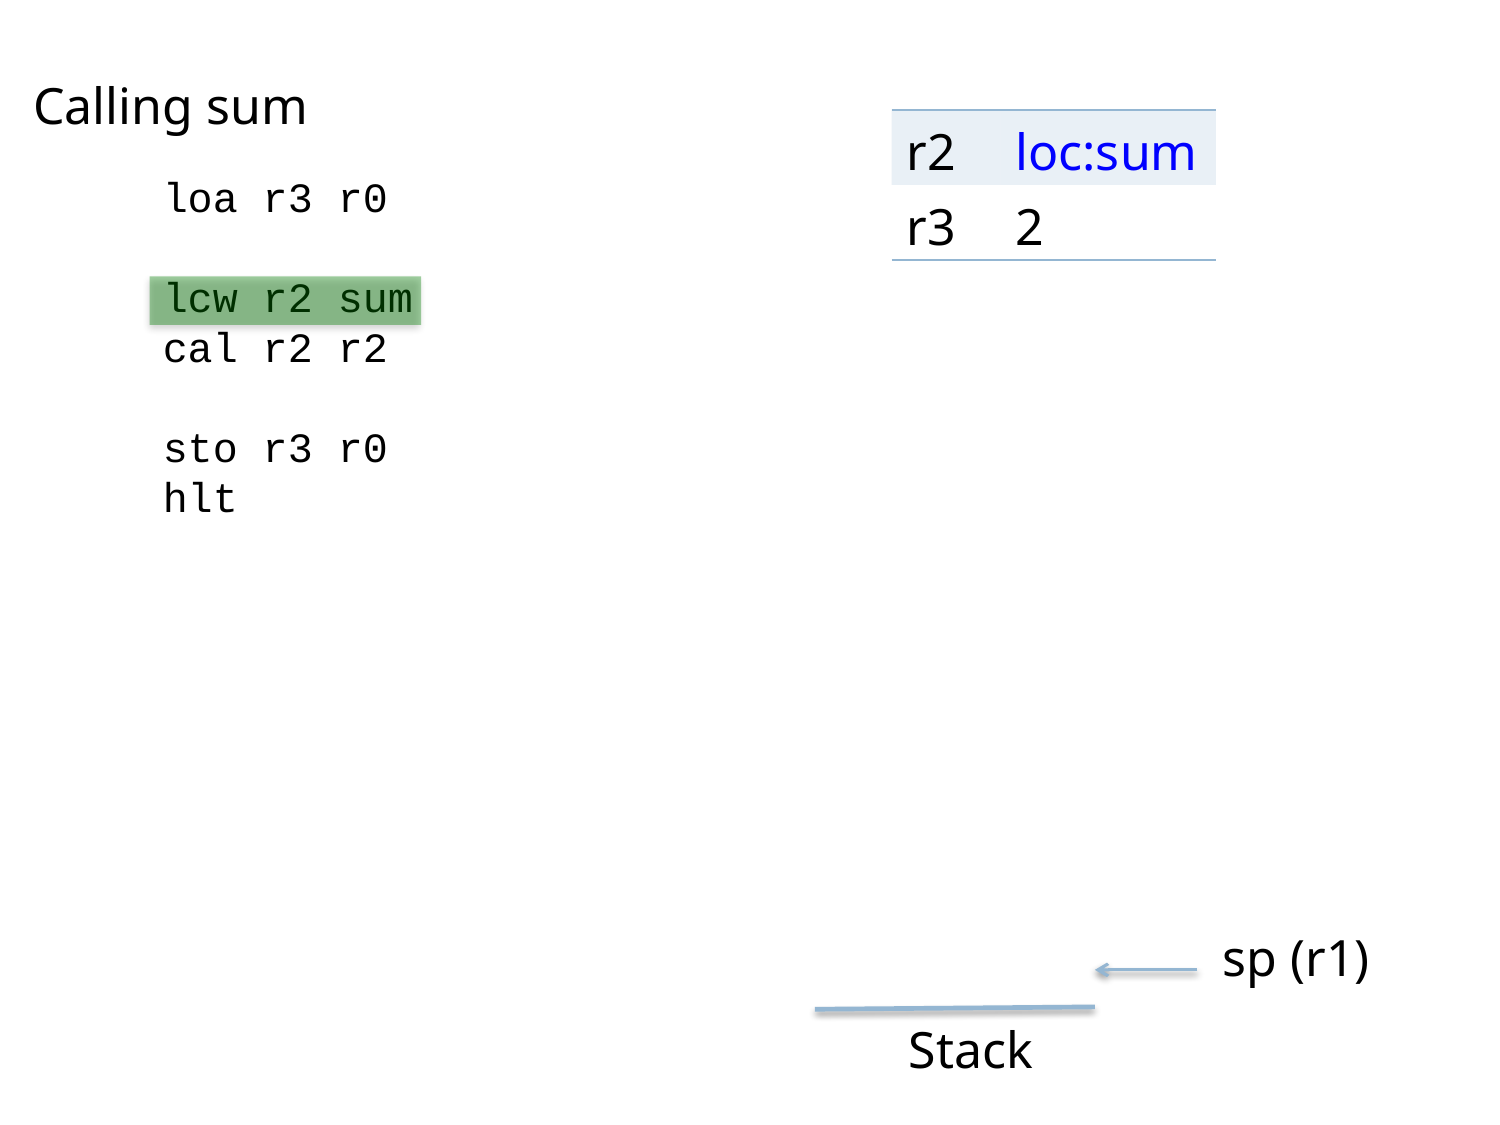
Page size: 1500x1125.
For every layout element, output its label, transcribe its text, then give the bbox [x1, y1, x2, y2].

text_box Stack [893, 1020, 1048, 1087]
table_header loc:sum [1001, 111, 1216, 185]
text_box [814, 1006, 1096, 1010]
text_box loa r3 r0 lcw r2 sum cal r2 r2 sto r3 r0 hlt [0, 162, 652, 528]
table_cell 2 [1001, 185, 1216, 259]
text_box Calling sum [18, 67, 324, 142]
text_box [149, 276, 422, 326]
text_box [1094, 918, 1377, 995]
table_cell r3 [892, 185, 1001, 259]
table_header r2 [892, 111, 1001, 185]
